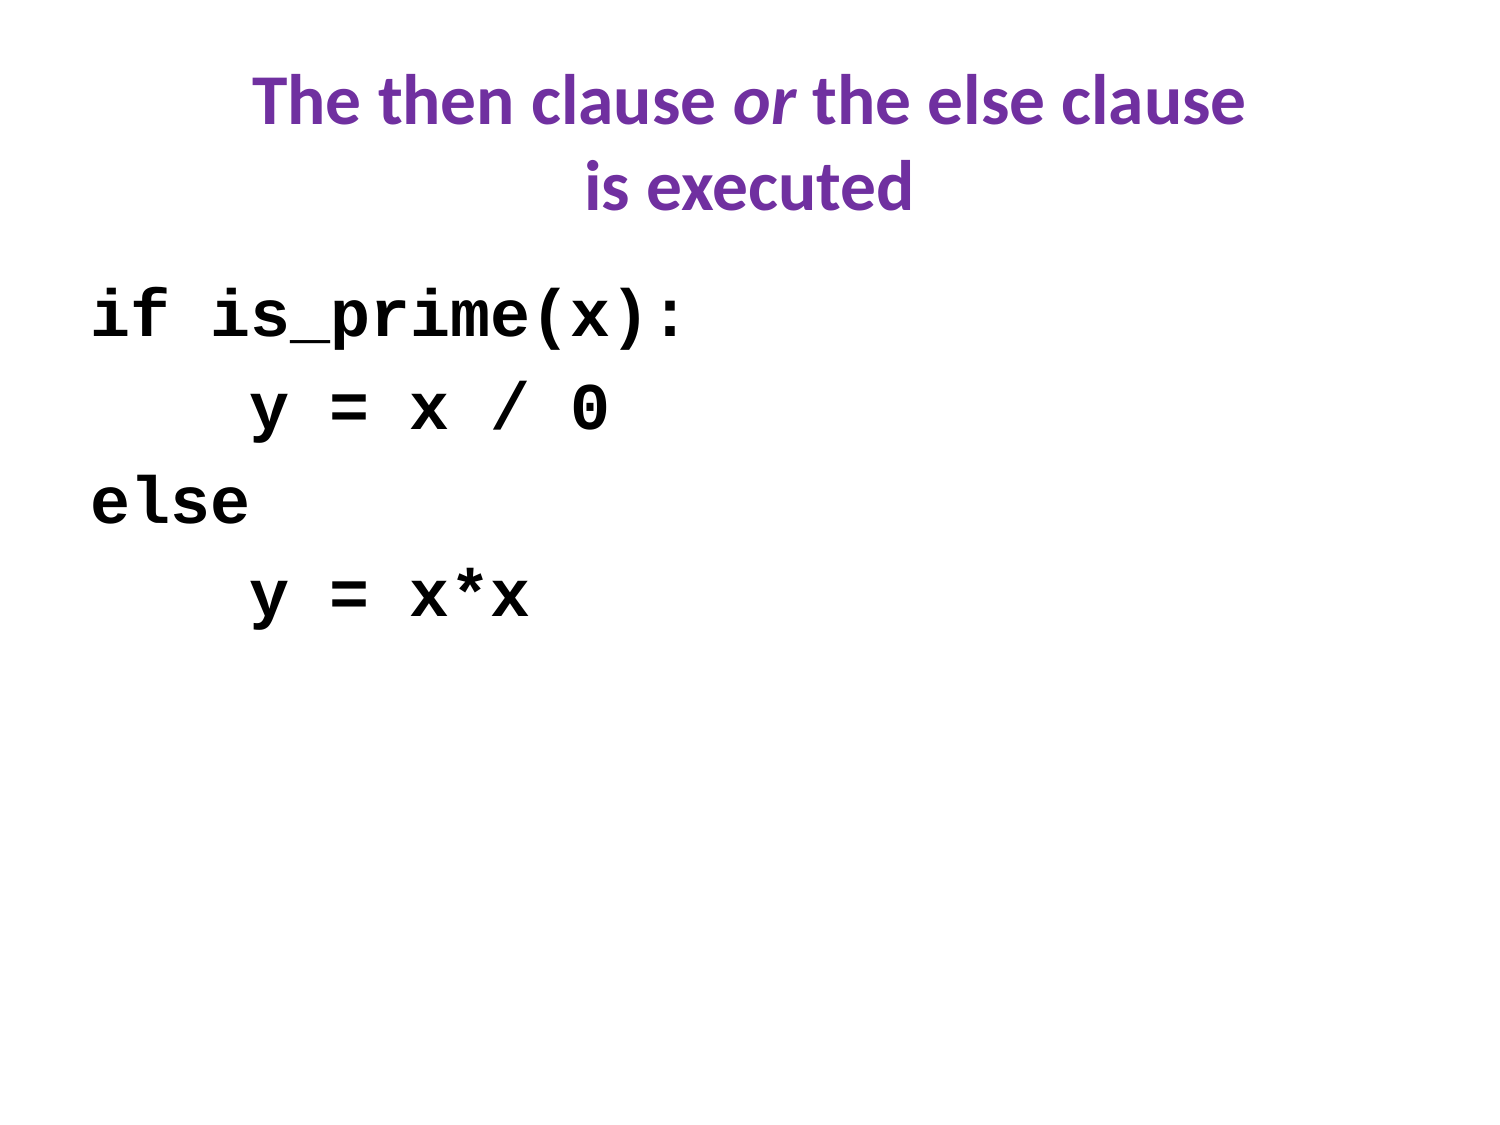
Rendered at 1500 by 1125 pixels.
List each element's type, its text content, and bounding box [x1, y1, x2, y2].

list if is_prime(x): y = x / 0 else y = x*x [75, 262, 1425, 1005]
title The then clause or the else clause is executed [75, 45, 1425, 233]
